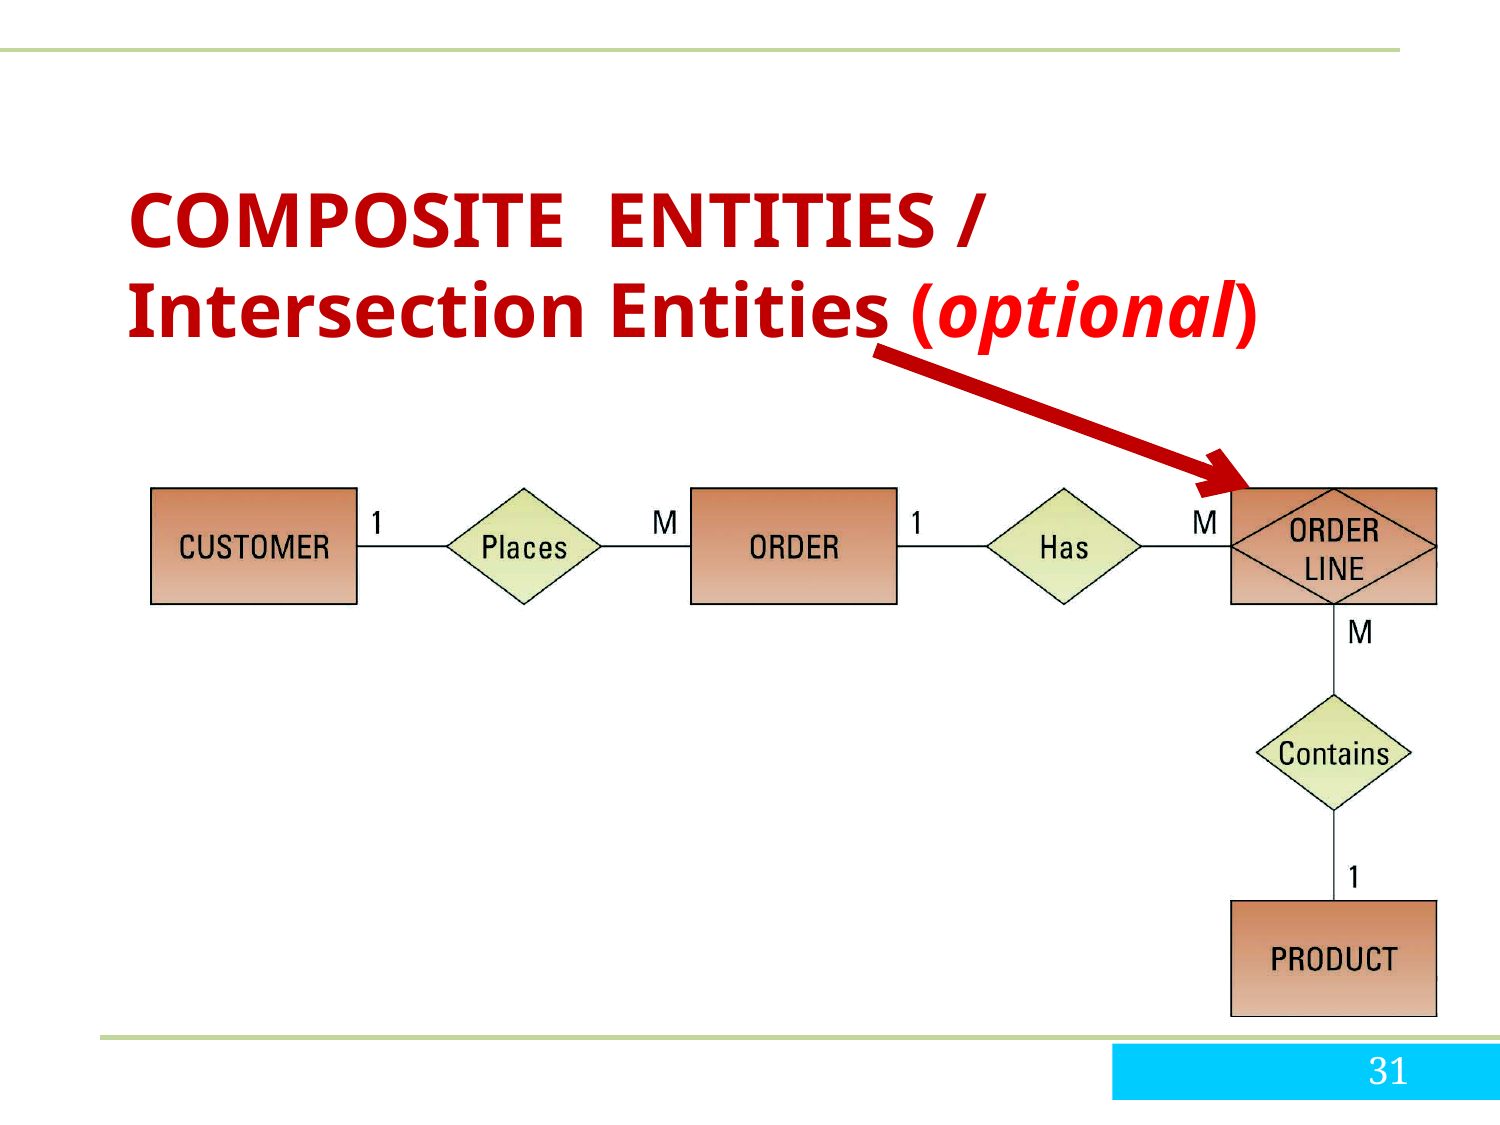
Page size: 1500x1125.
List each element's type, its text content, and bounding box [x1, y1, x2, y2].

picture [149, 487, 1438, 1017]
title COMPOSITE ENTITIES / Intersection Entities (optional) [112, 87, 1450, 438]
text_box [874, 349, 1251, 488]
slide_number 31 [1074, 1042, 1425, 1103]
